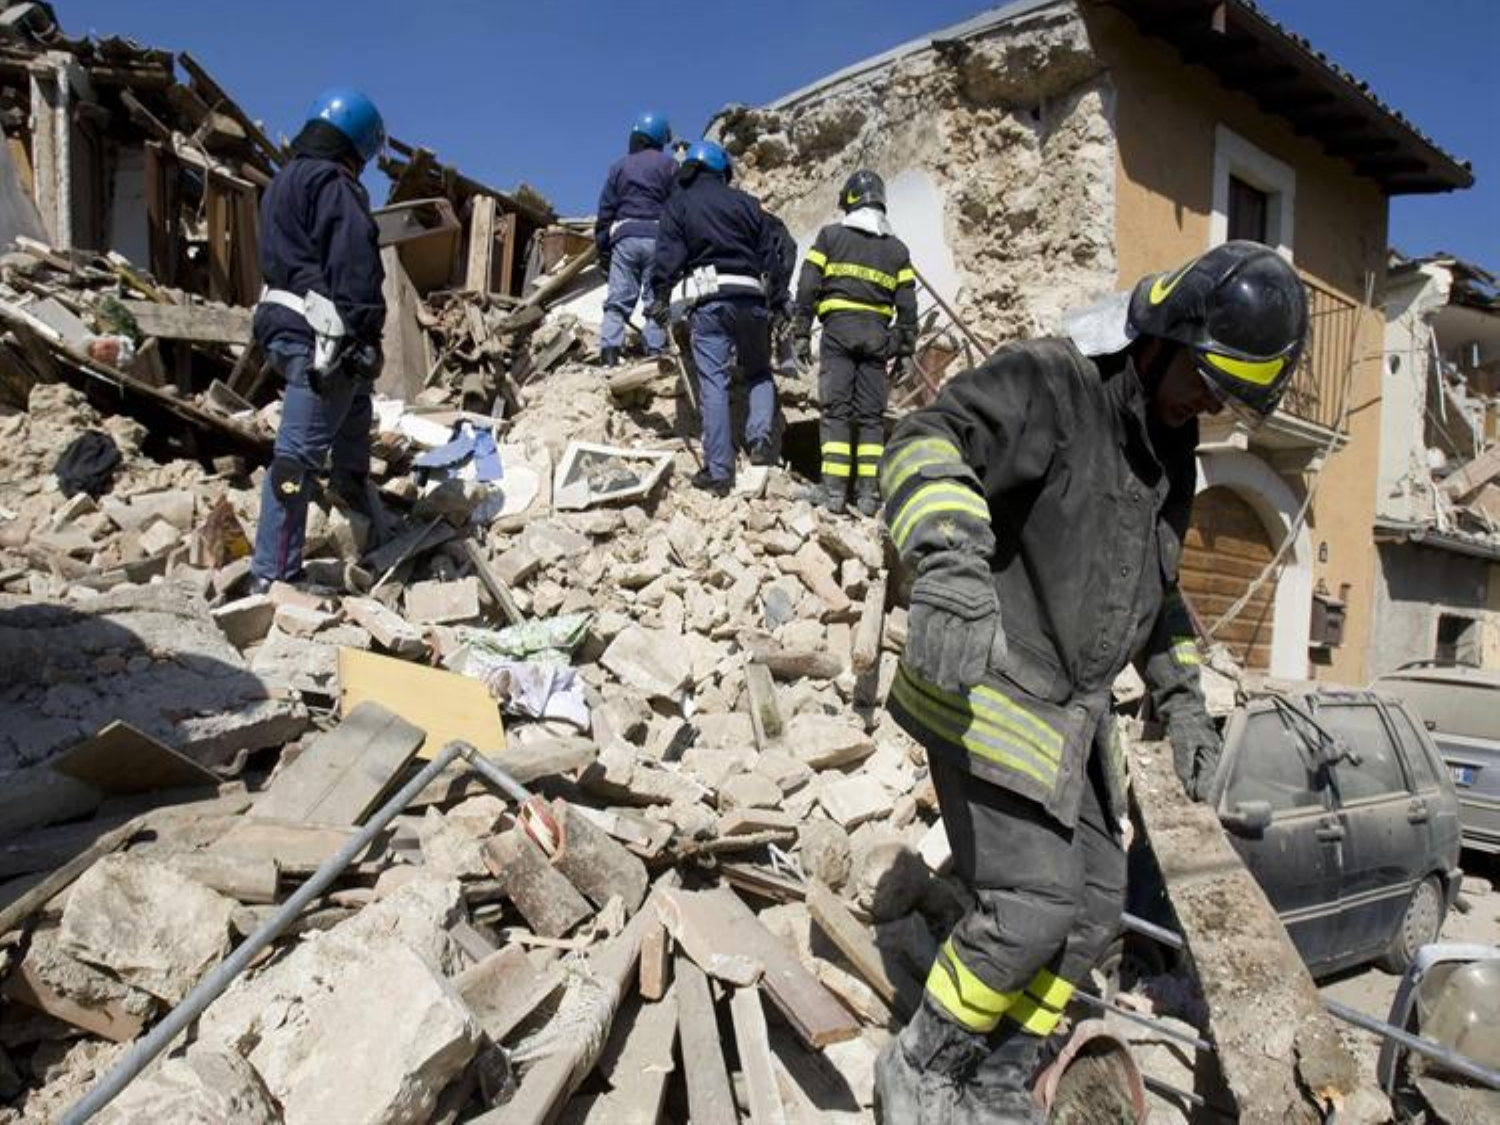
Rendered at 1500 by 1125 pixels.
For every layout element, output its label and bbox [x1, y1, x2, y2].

list [0, 0, 1500, 1125]
